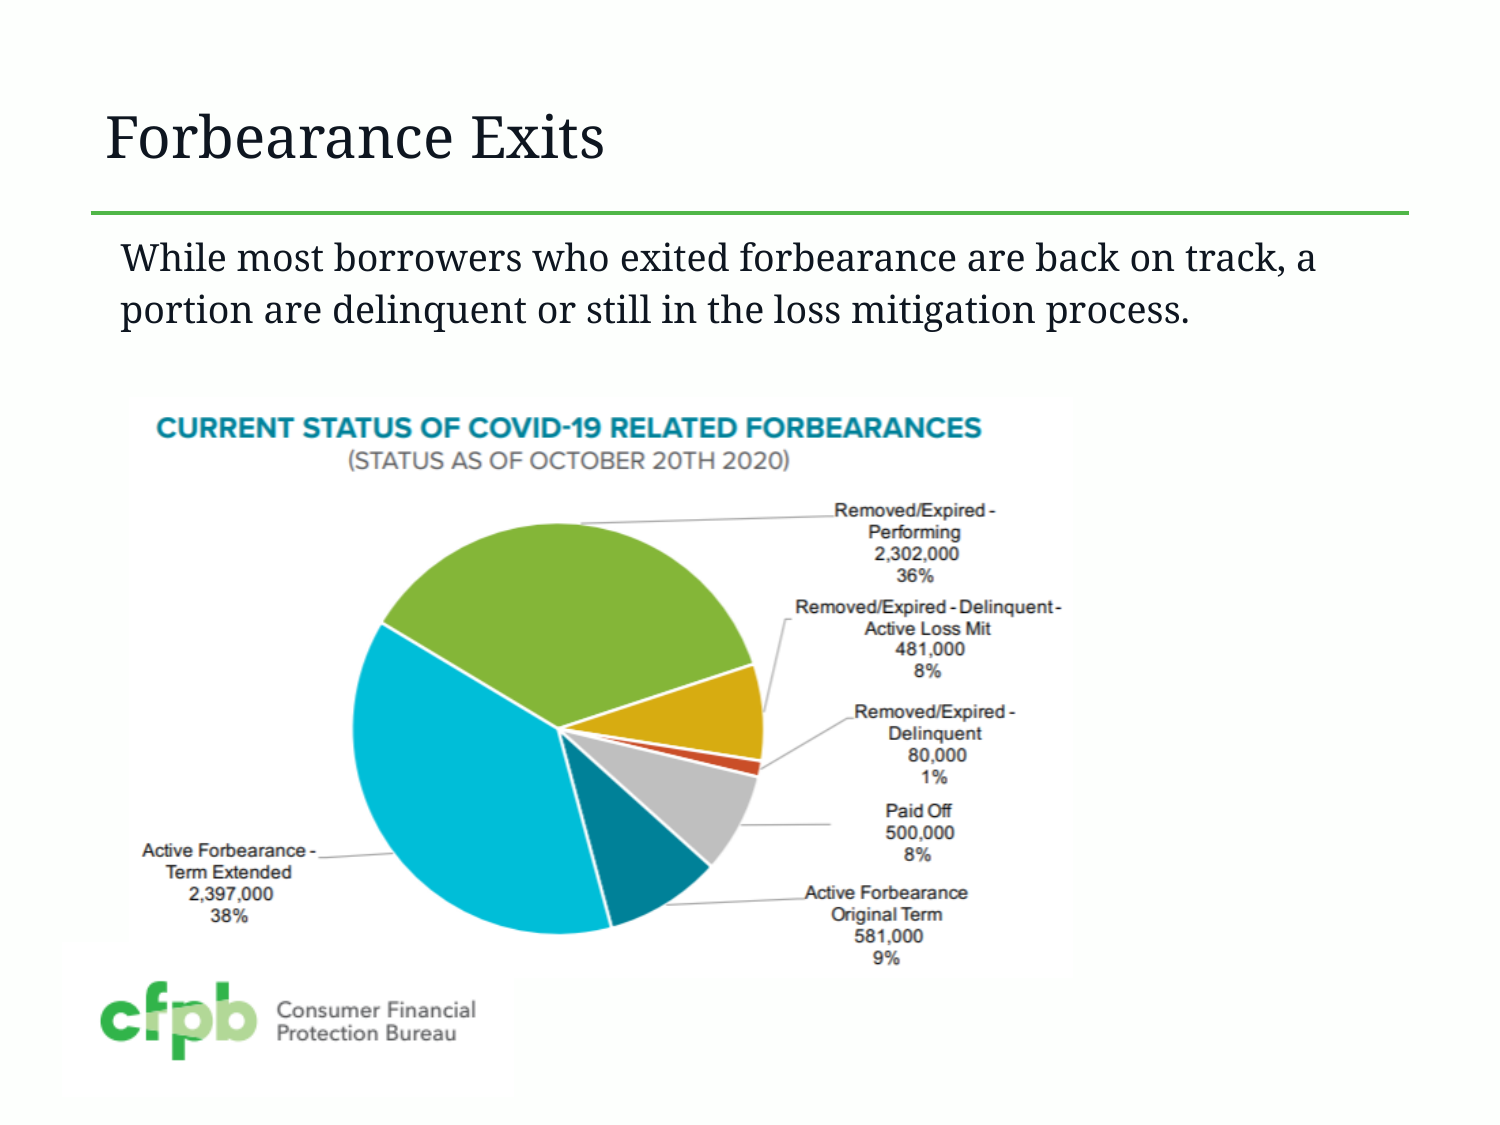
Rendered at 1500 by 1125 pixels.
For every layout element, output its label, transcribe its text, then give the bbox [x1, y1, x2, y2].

picture [129, 397, 1073, 978]
title Forbearance Exits [90, 74, 1410, 197]
list While most borrowers who exited forbearance are back on track, a portion are delinquent or still in the loss mitigation process. [90, 217, 1410, 924]
